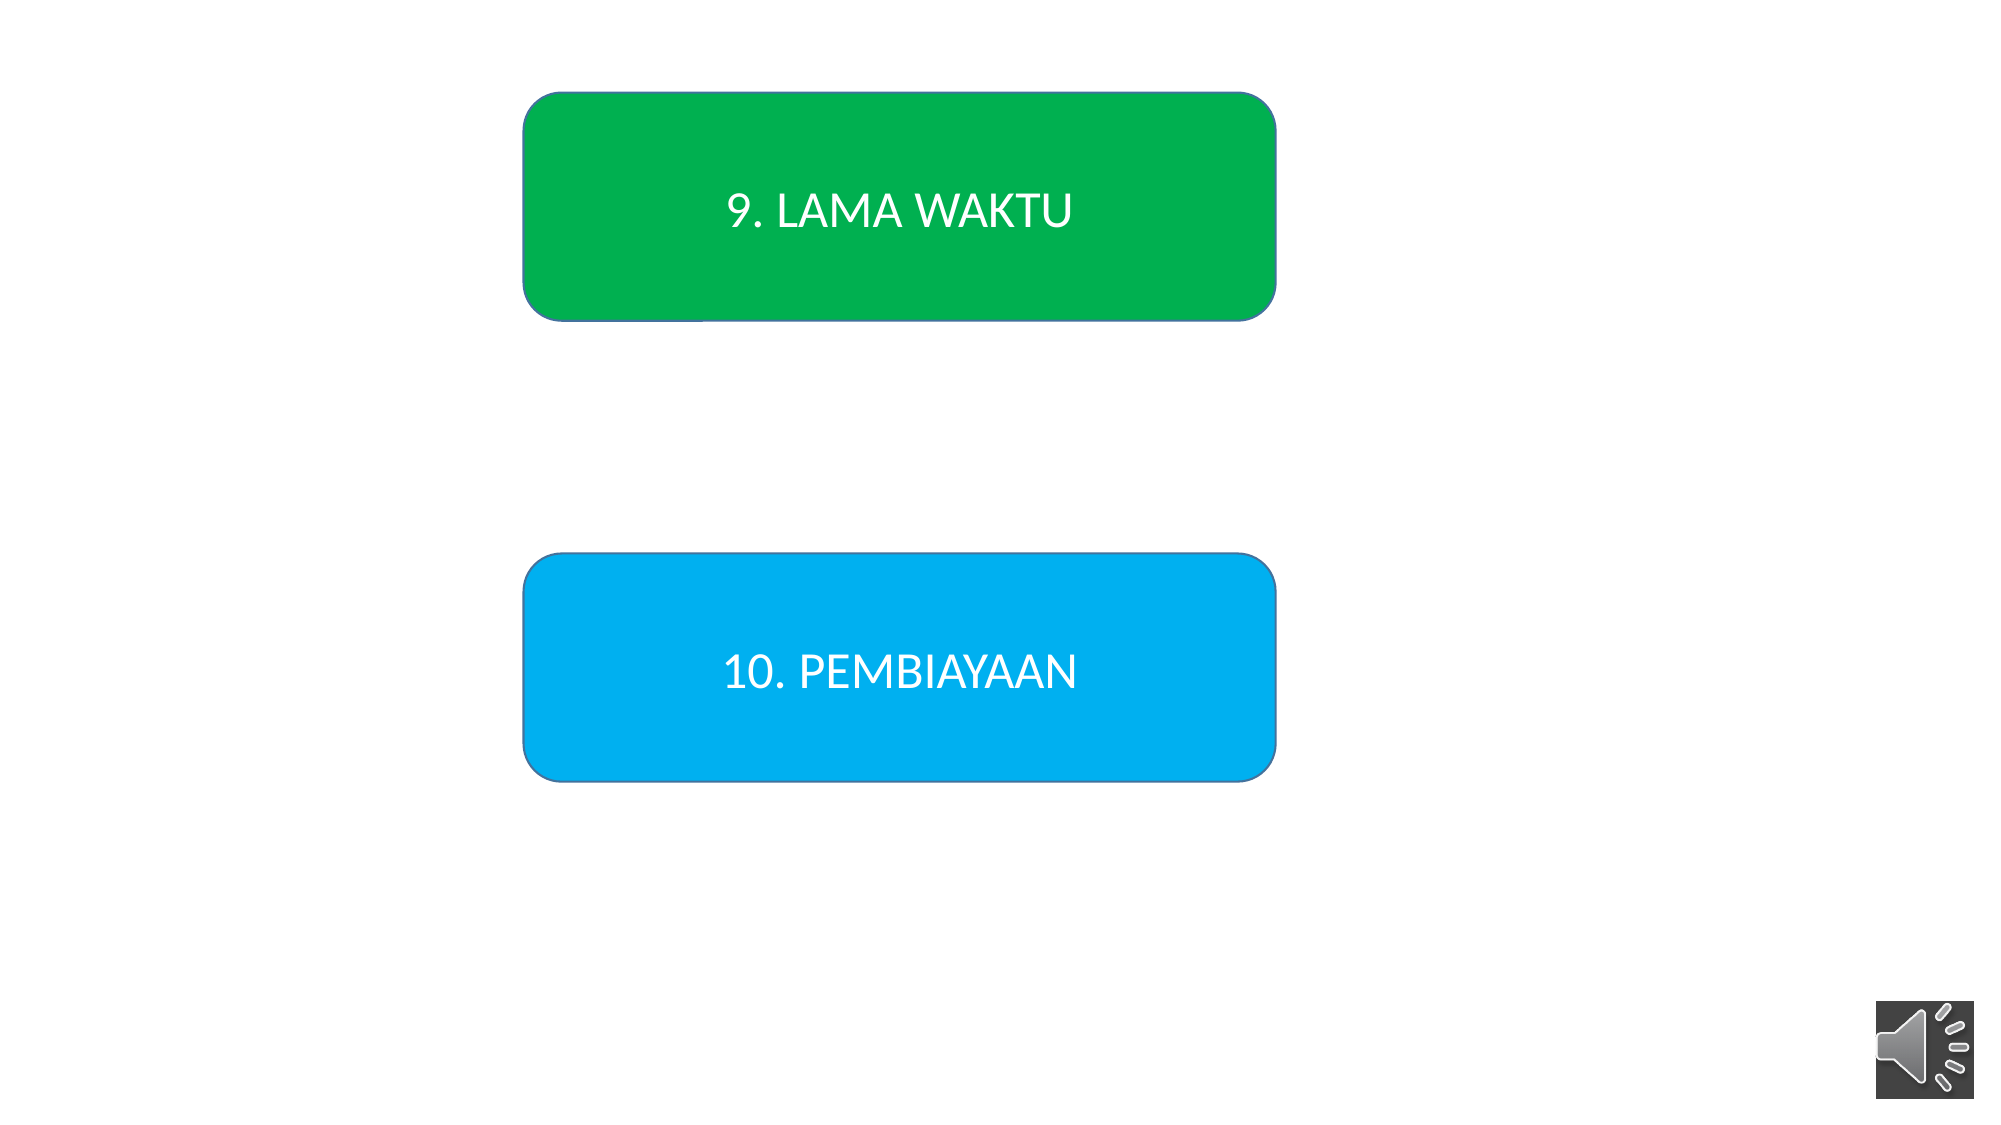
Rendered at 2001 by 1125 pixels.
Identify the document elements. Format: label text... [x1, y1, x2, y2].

picture [1874, 999, 1975, 1100]
text_box 10. PEMBIAYAAN [522, 552, 1277, 783]
text_box 9. LAMA WAKTU [522, 91, 1277, 322]
